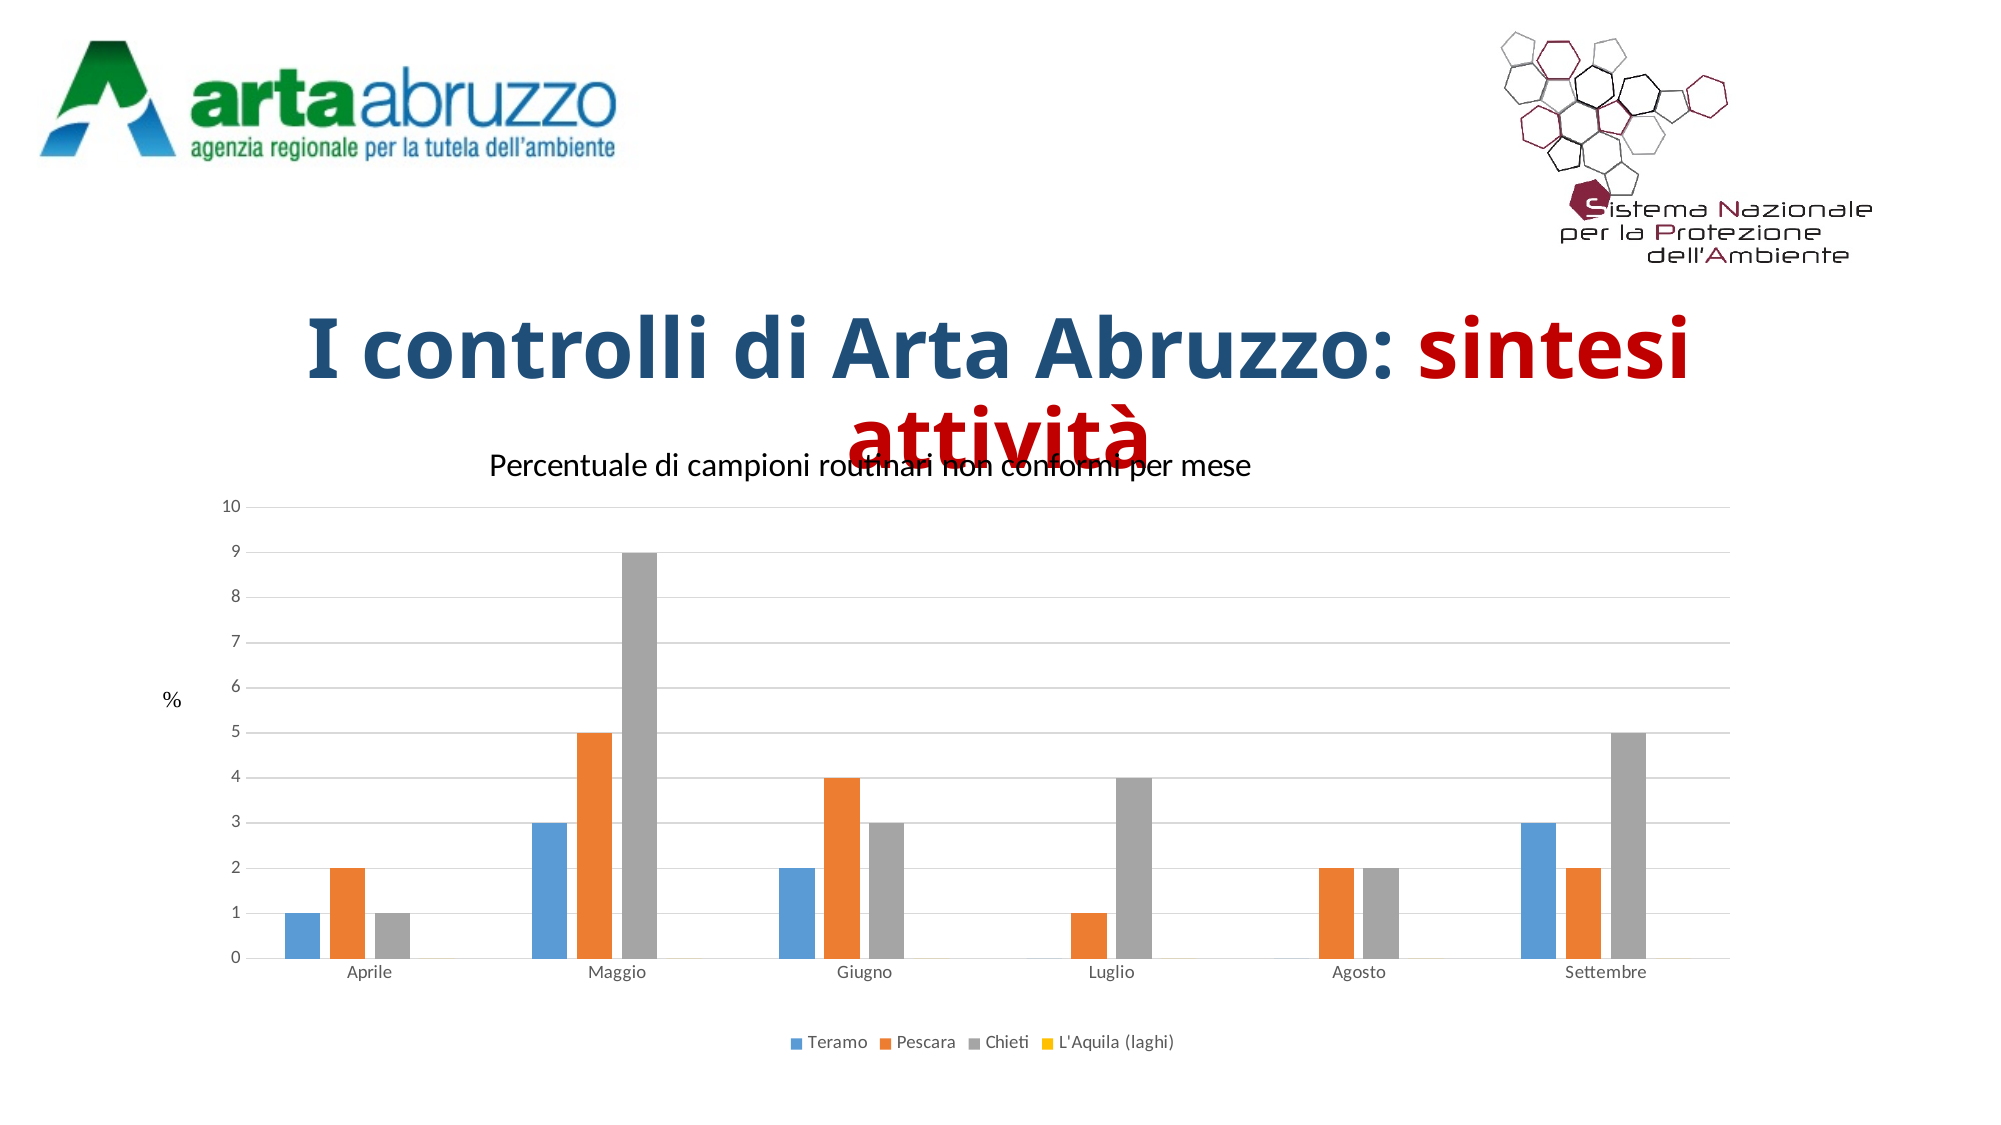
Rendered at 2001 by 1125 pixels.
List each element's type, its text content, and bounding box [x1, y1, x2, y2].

list I controlli di Arta Abruzzo: sintesi attività [137, 299, 1863, 1014]
chart [137, 414, 1829, 1060]
picture [1497, 28, 1872, 263]
title [137, 59, 1863, 278]
picture [37, 16, 685, 185]
